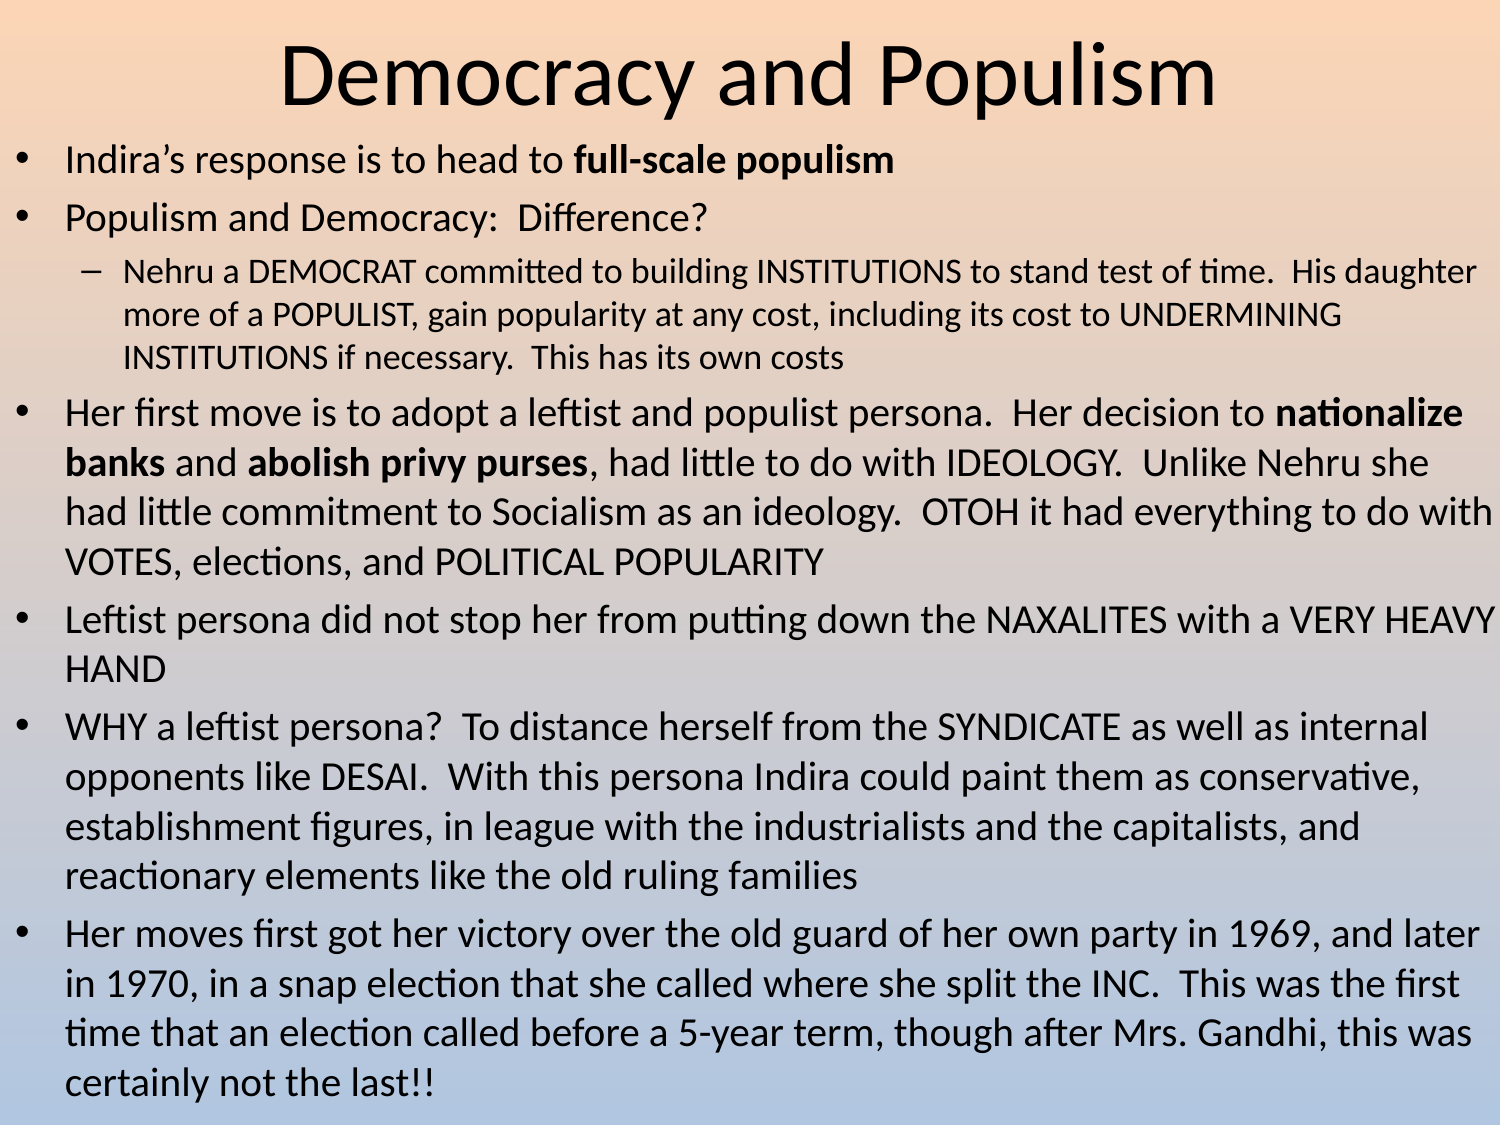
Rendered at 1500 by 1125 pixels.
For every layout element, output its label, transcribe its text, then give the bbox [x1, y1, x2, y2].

list Indira’s response is to head to full-scale populism Populism and Democracy: Difference? Nehru a DEMOCRAT committed to building INSTITUTIONS to stand test of time. His daughter more of a POPULIST, gain popularity at any cost, including its cost to UNDERMINING INSTITUTIONS if necessary. This has its own costs Her first move is to adopt a leftist and populist persona. Her decision to nationalize banks and abolish privy purses, had little to do with IDEOLOGY. Unlike Nehru she had little commitment to Socialism as an ideology. OTOH it had everything to do with VOTES, elections, and POLITICAL POPULARITY Leftist persona did not stop her from putting down the NAXALITES with a VERY HEAVY HAND WHY a leftist persona? To distance herself from the SYNDICATE as well as internal opponents like DESAI. With this persona Indira could paint them as conservative, establishment figures, in league with the industrialists and the capitalists, and reactionary elements like the old ruling families Her moves first got her victory over the old guard of her own party in 1969, and later in 1970, in a snap election that she called where she split the INC. This was the first time that an election called before a 5-year term, though after Mrs. Gandhi, this was certainly not the last!! [0, 125, 1500, 1125]
title Democracy and Populism [75, 0, 1425, 125]
